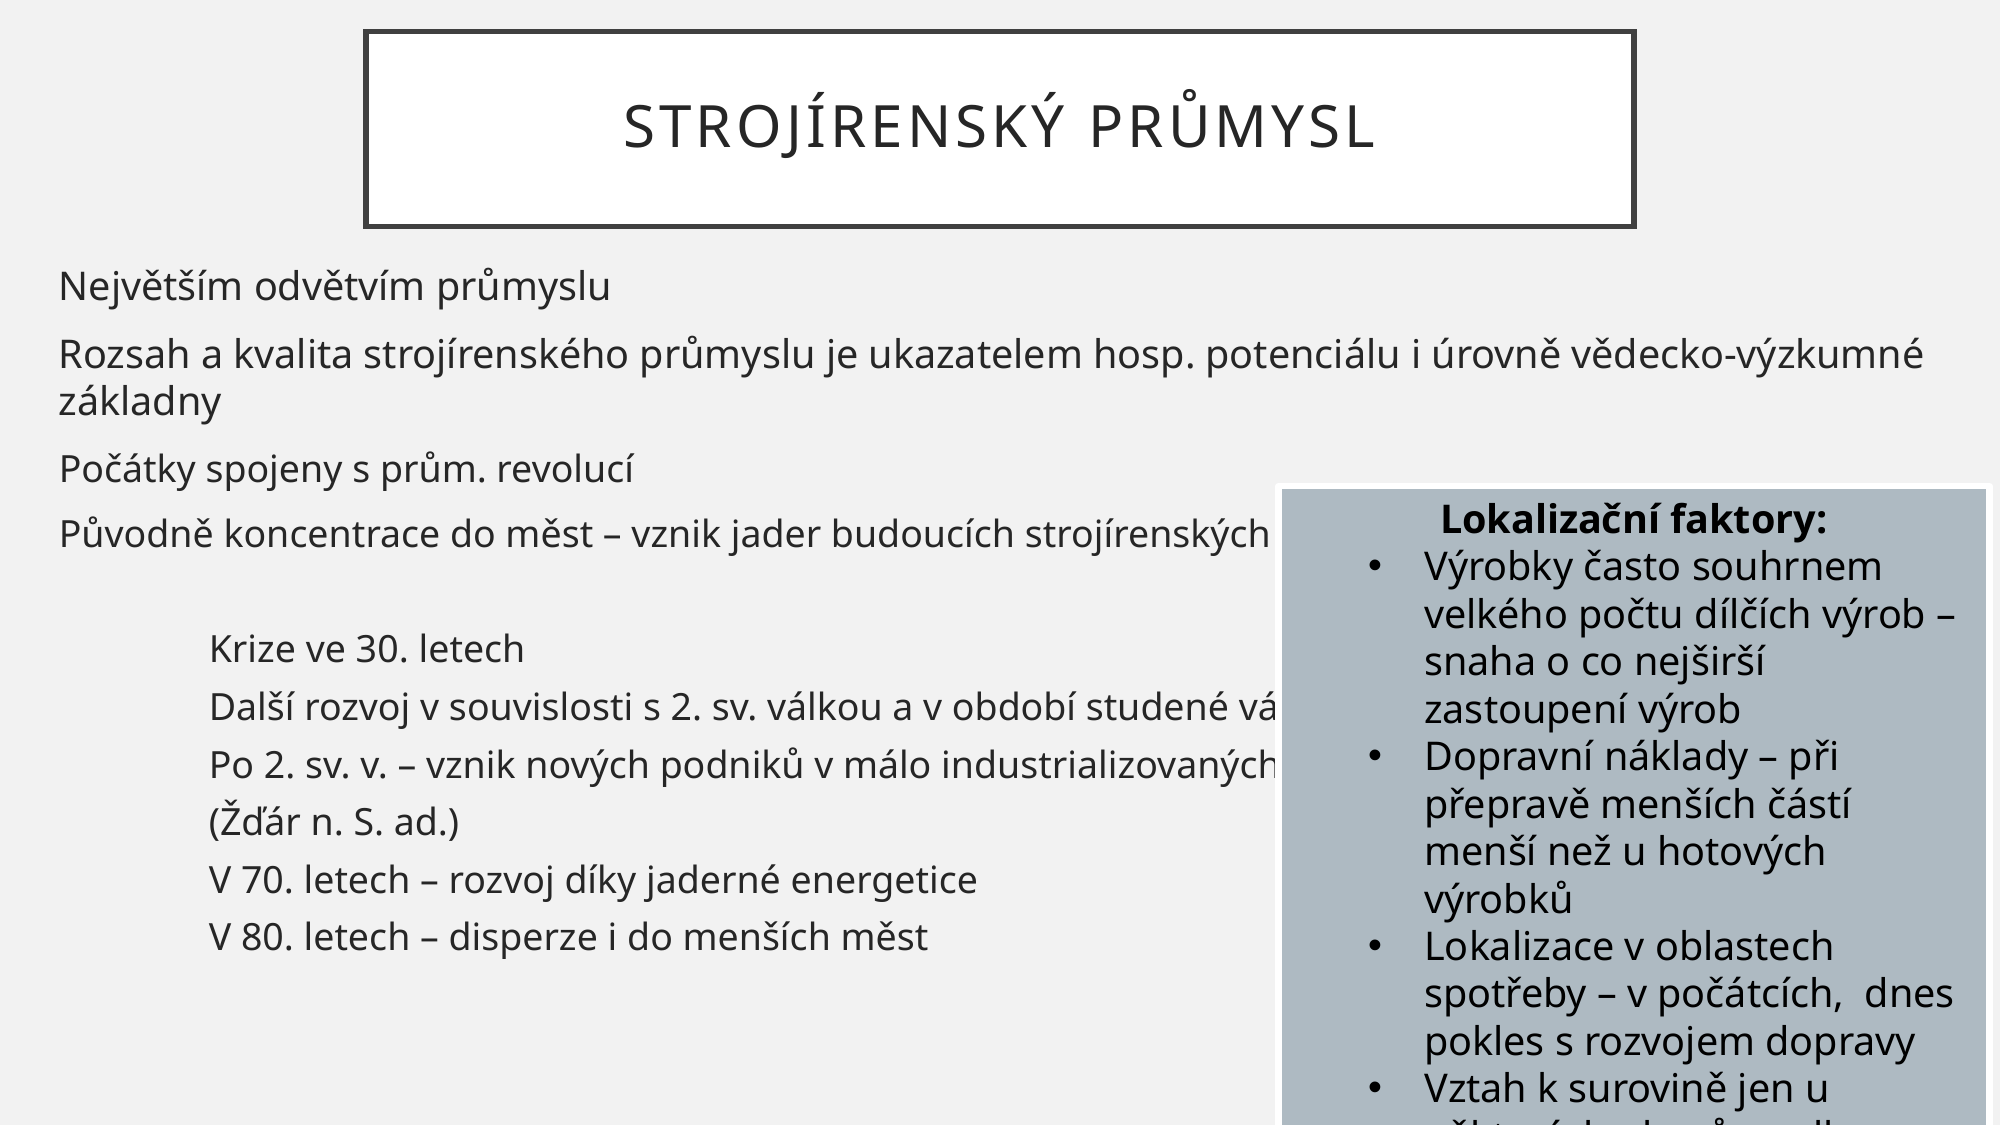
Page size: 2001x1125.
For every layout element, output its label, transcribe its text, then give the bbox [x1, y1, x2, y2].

title Strojírenský průmysl [363, 29, 1637, 229]
list Největším odvětvím průmyslu Rozsah a kvalita strojírenského průmyslu je ukazatelem hosp. potenciálu i úrovně vědecko-výzkumné základny Počátky spojeny s prům. revolucí Původně koncentrace do měst – vznik jader budoucích strojírenských regionů Krize ve 30. letech Další rozvoj v souvislosti s 2. sv. válkou a v období studené války Po 2. sv. v. – vznik nových podniků v málo industrializovaných regionech (Žďár n. S. ad.) V 70. letech – rozvoj díky jaderné energetice V 80. letech – disperze i do menších měst [43, 253, 1957, 1064]
text_box Lokalizační faktory: Výrobky často souhrnem velkého počtu dílčích výrob – snaha o co nejširší zastoupení výrob Dopravní náklady – při přepravě menších částí menší než u hotových výrobků Lokalizace v oblastech spotřeby – v počátcích, dnes pokles s rozvojem dopravy Vztah k surovině jen u některých oborů s velkou spotřebou kovů (např. výroba lokomotiv…) [1278, 486, 1990, 1125]
